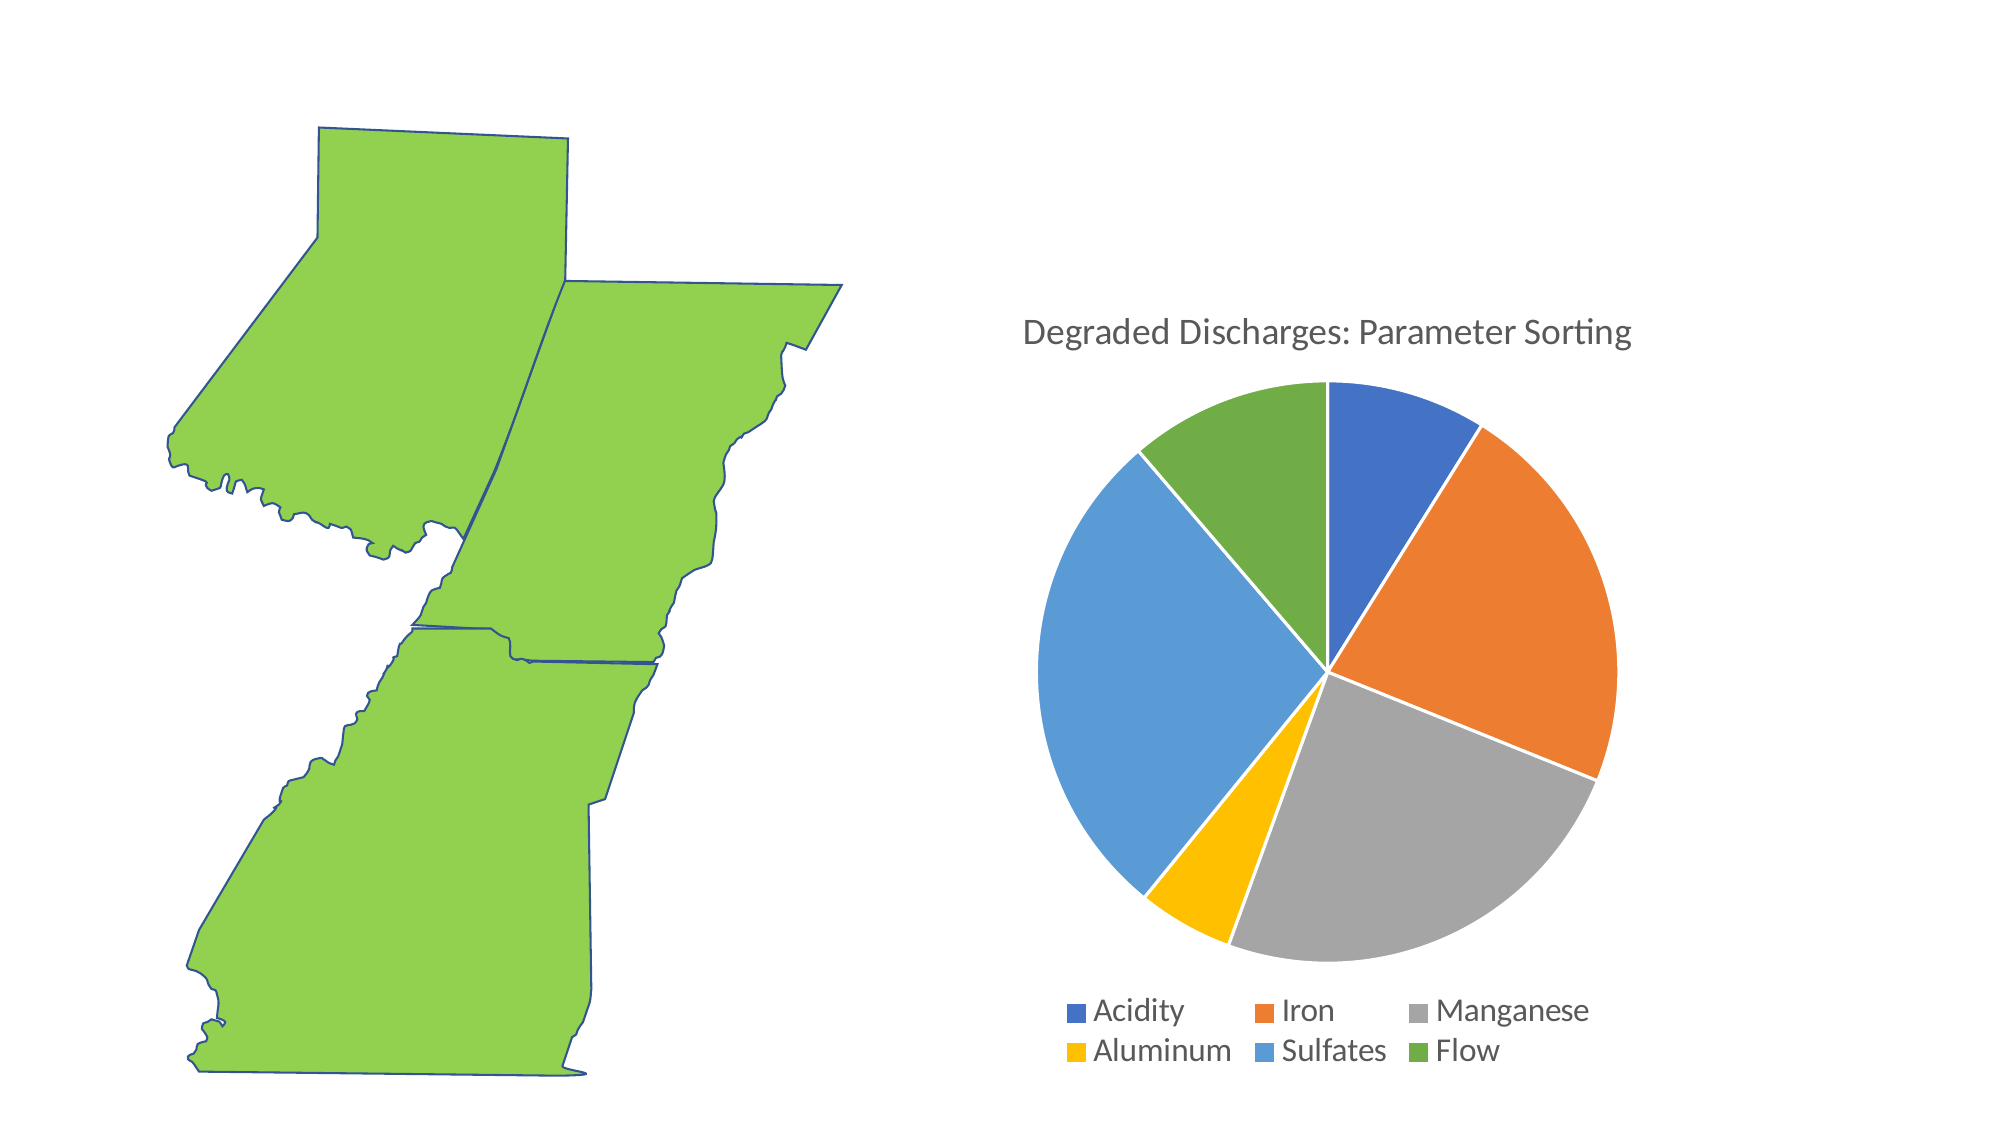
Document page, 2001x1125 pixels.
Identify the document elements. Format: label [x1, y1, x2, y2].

text_box [167, 127, 842, 1076]
chart [741, 280, 1915, 1076]
